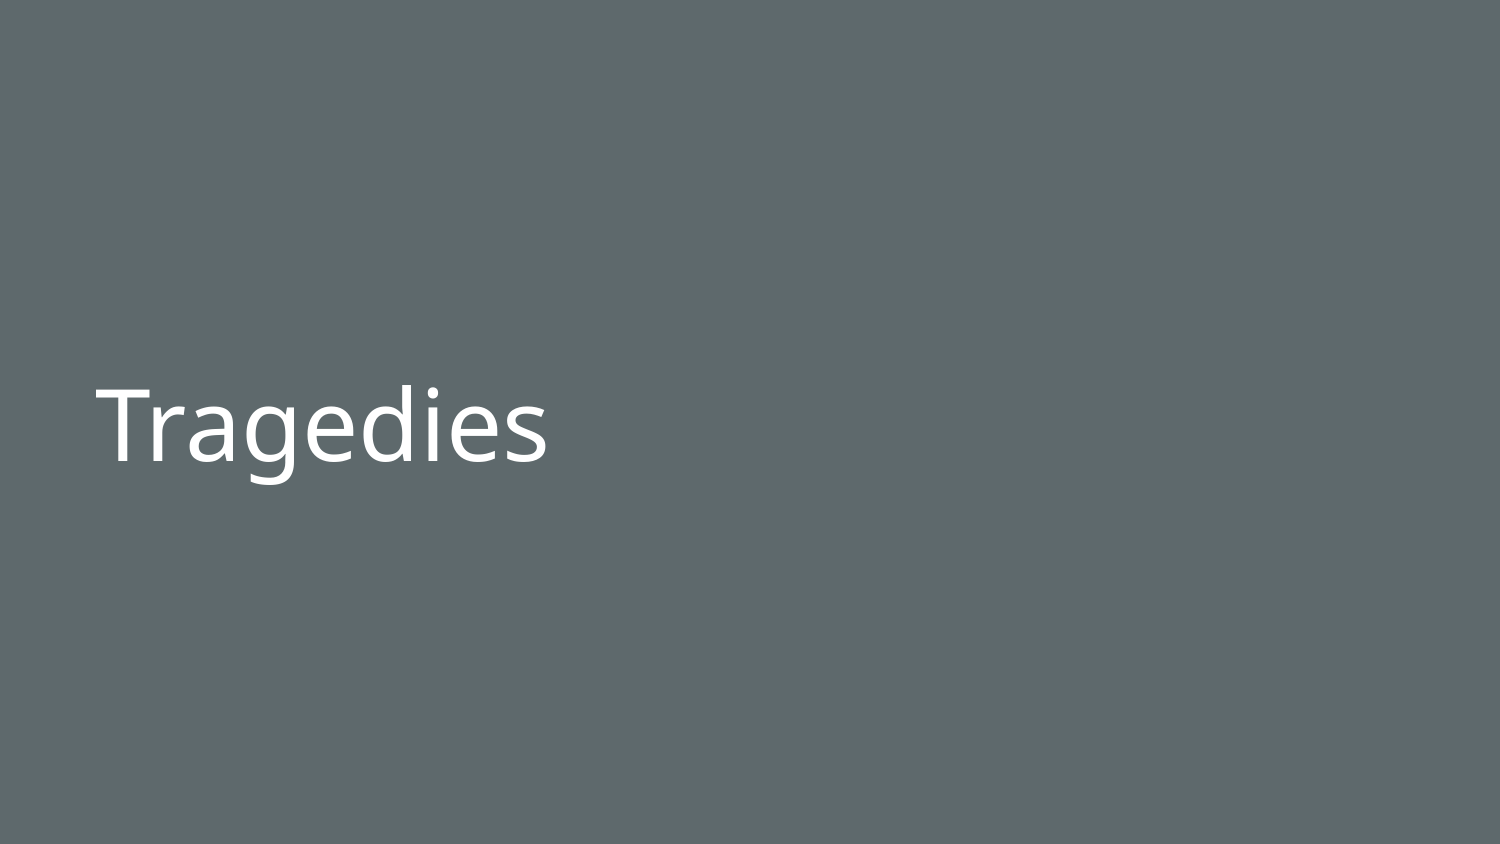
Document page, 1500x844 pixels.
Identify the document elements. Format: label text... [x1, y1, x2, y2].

title Tragedies [80, 86, 1003, 758]
